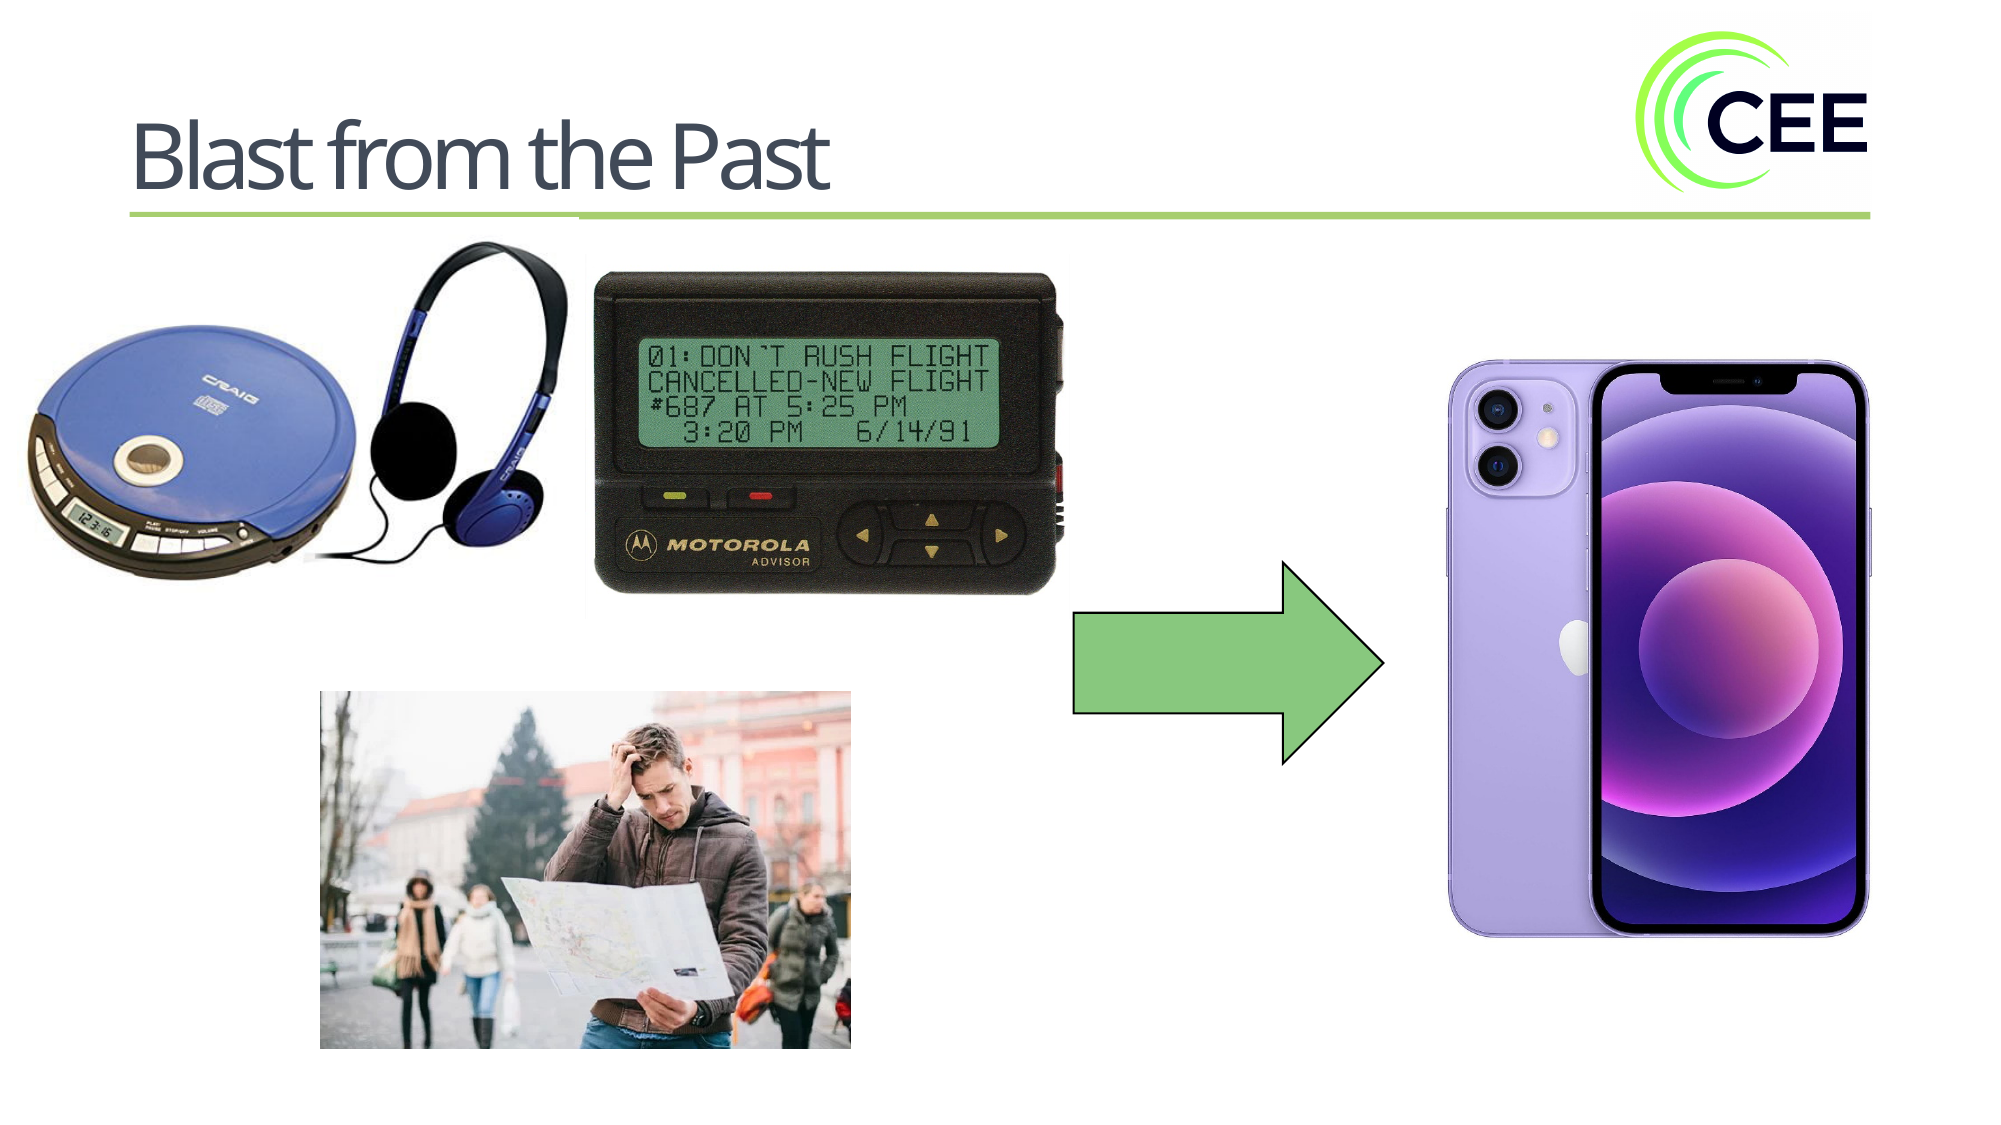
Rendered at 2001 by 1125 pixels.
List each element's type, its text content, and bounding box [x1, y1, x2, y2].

picture [1359, 348, 1958, 948]
text_box Blast from the Past [120, 103, 1831, 217]
picture [585, 254, 1071, 619]
text_box [1073, 562, 1359, 764]
picture [319, 690, 852, 1049]
picture [16, 216, 579, 595]
picture [1630, 11, 1872, 212]
